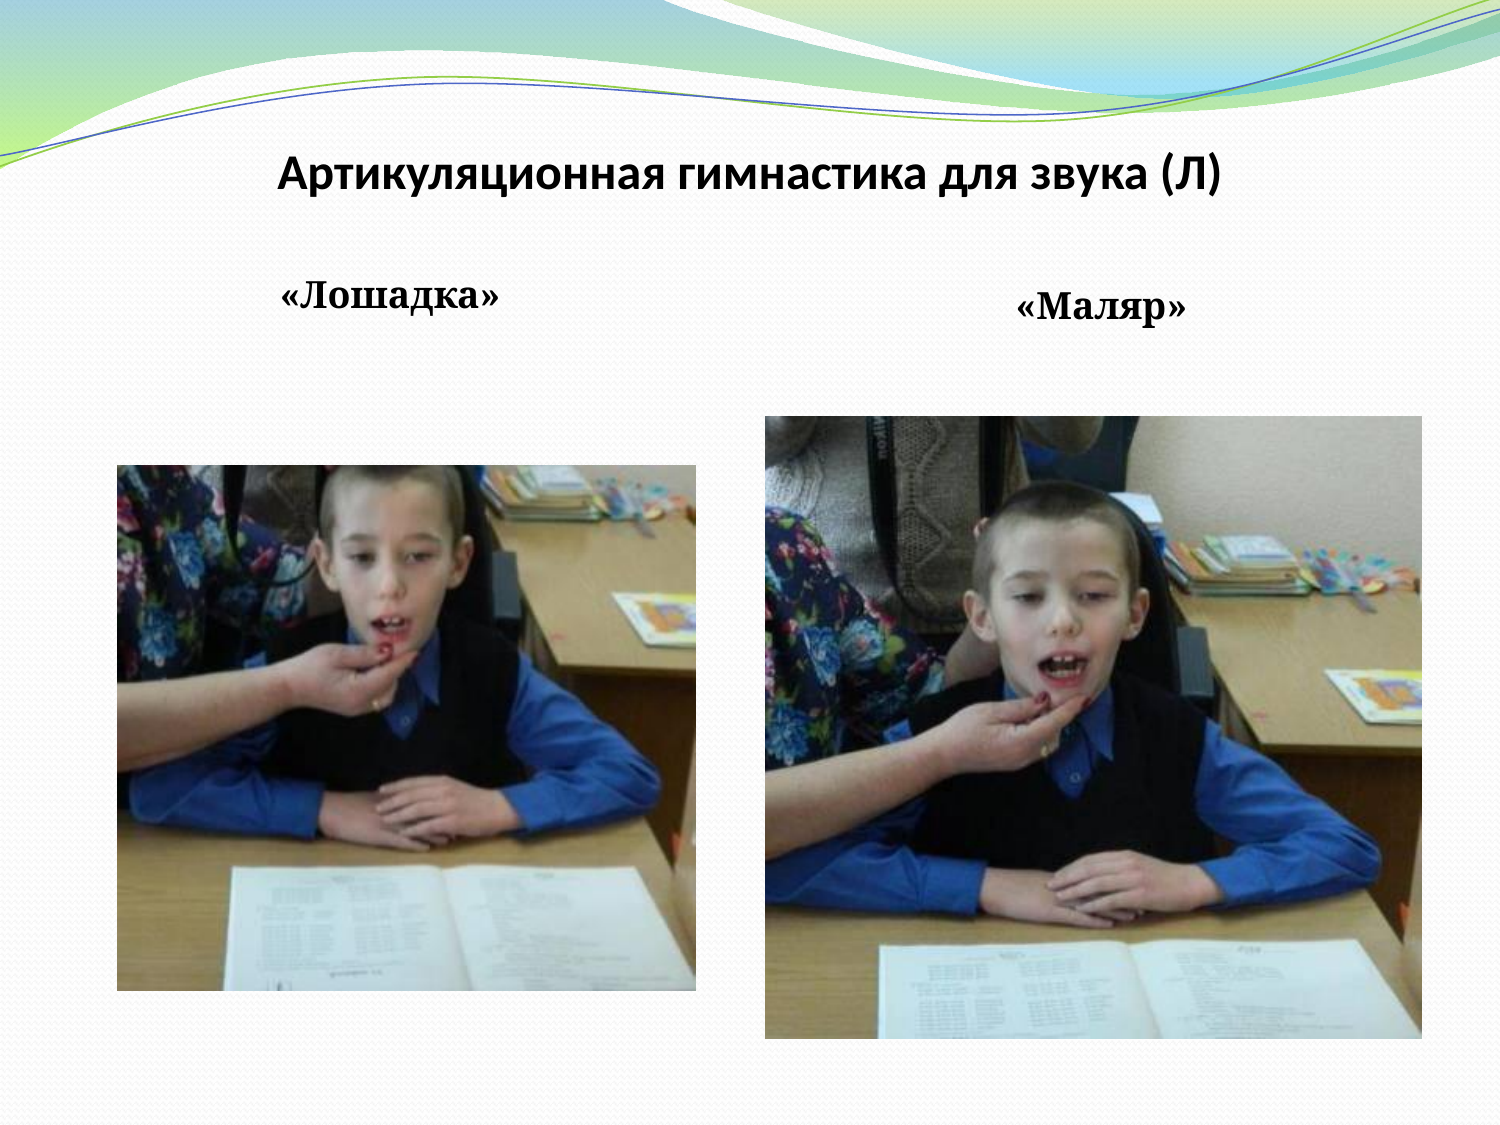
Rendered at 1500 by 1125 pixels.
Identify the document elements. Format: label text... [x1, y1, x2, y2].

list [765, 416, 1422, 1040]
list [117, 465, 696, 991]
list «Маляр» [773, 269, 1430, 340]
list «Лошадка» [70, 257, 711, 329]
title Артикуляционная гимнастика для звука (Л) [75, 115, 1425, 200]
